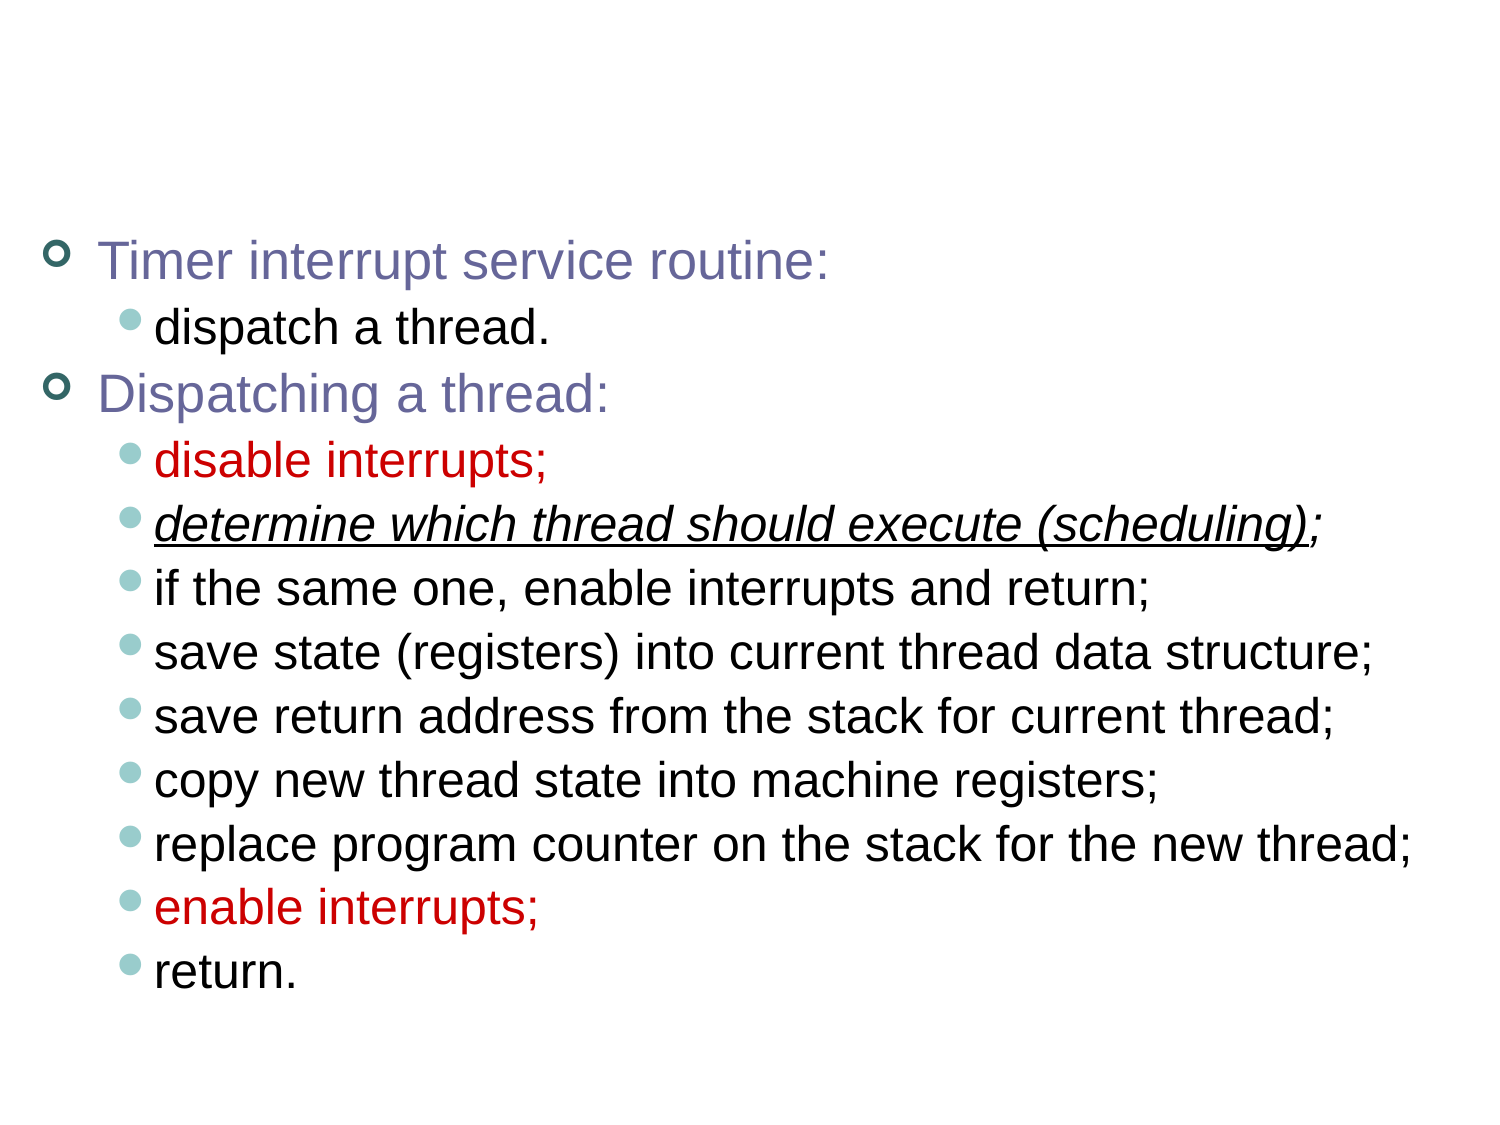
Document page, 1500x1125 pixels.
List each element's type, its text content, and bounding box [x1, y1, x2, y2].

list Timer interrupt service routine: dispatch a thread. Dispatching a thread: disable interrupts; determine which thread should execute (scheduling); if the same one, enable interrupts and return; save state (registers) into current thread data structure; save return address from the stack for current thread; copy new thread state into machine registers; replace program counter on the stack for the new thread; enable interrupts; return. [24, 224, 1500, 1063]
